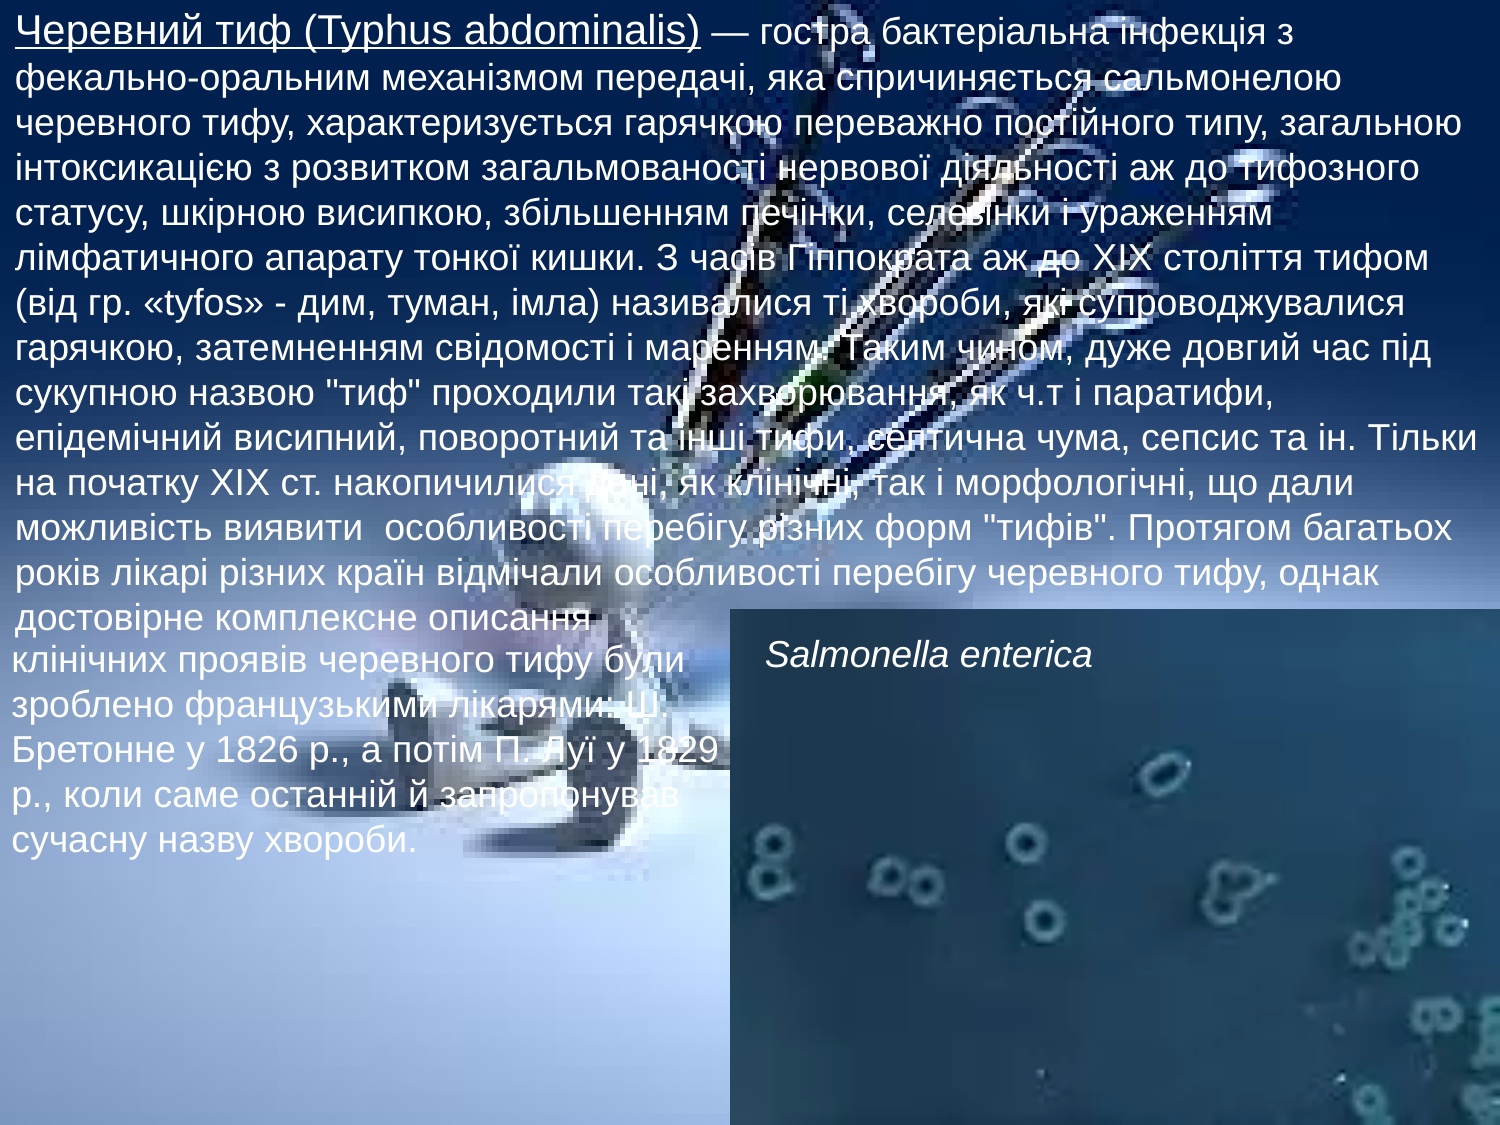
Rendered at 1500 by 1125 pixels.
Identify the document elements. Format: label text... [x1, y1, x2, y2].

picture [0, 609, 1500, 1125]
text_box Черевний тиф (Typhus abdominalis) — гостра бактеріальна інфекція з фекально-оральним механізмом передачі, яка спричиняється сальмонелою черевного тифу, характеризується гарячкою переважно постійного типу, загальною інтоксикацією з розвитком загальмованості нервової діяльності аж до тифозного статусу, шкірною висипкою, збільшенням печінки, селезінки і ураженням лімфатичного апарату тонкої кишки. З часів Гіппократа аж до XIX століття тифом (від гр. «tyfos» - дим, туман, імла) називалися ті хвороби, які супроводжувалися гарячкою, затемненням свідомості і маренням. Таким чином, дуже довгий час під сукупною назвою "тиф" проходили такі захворювання, як ч.т і паратифи, епідемічний висипний, поворотний та інші тифи, септична чума, сепсис та ін. Тільки на початку XIX ст. накопичилися дані, як клінічні, так і морфологічні, що дали можливість виявити особливості перебігу різних форм "тифів". Протягом багатьох років лікарі різних країн відмічали особливості перебігу черевного тифу, однак достовірне комплексне описання [0, 0, 1500, 627]
text_box клінічних проявів черевного тифу були зроблено французькими лікарями: Ш. Бретонне у 1826 р., а потім П. Луї у 1829 р., коли саме останній й запропонував сучасну назву хвороби. [0, 627, 727, 867]
